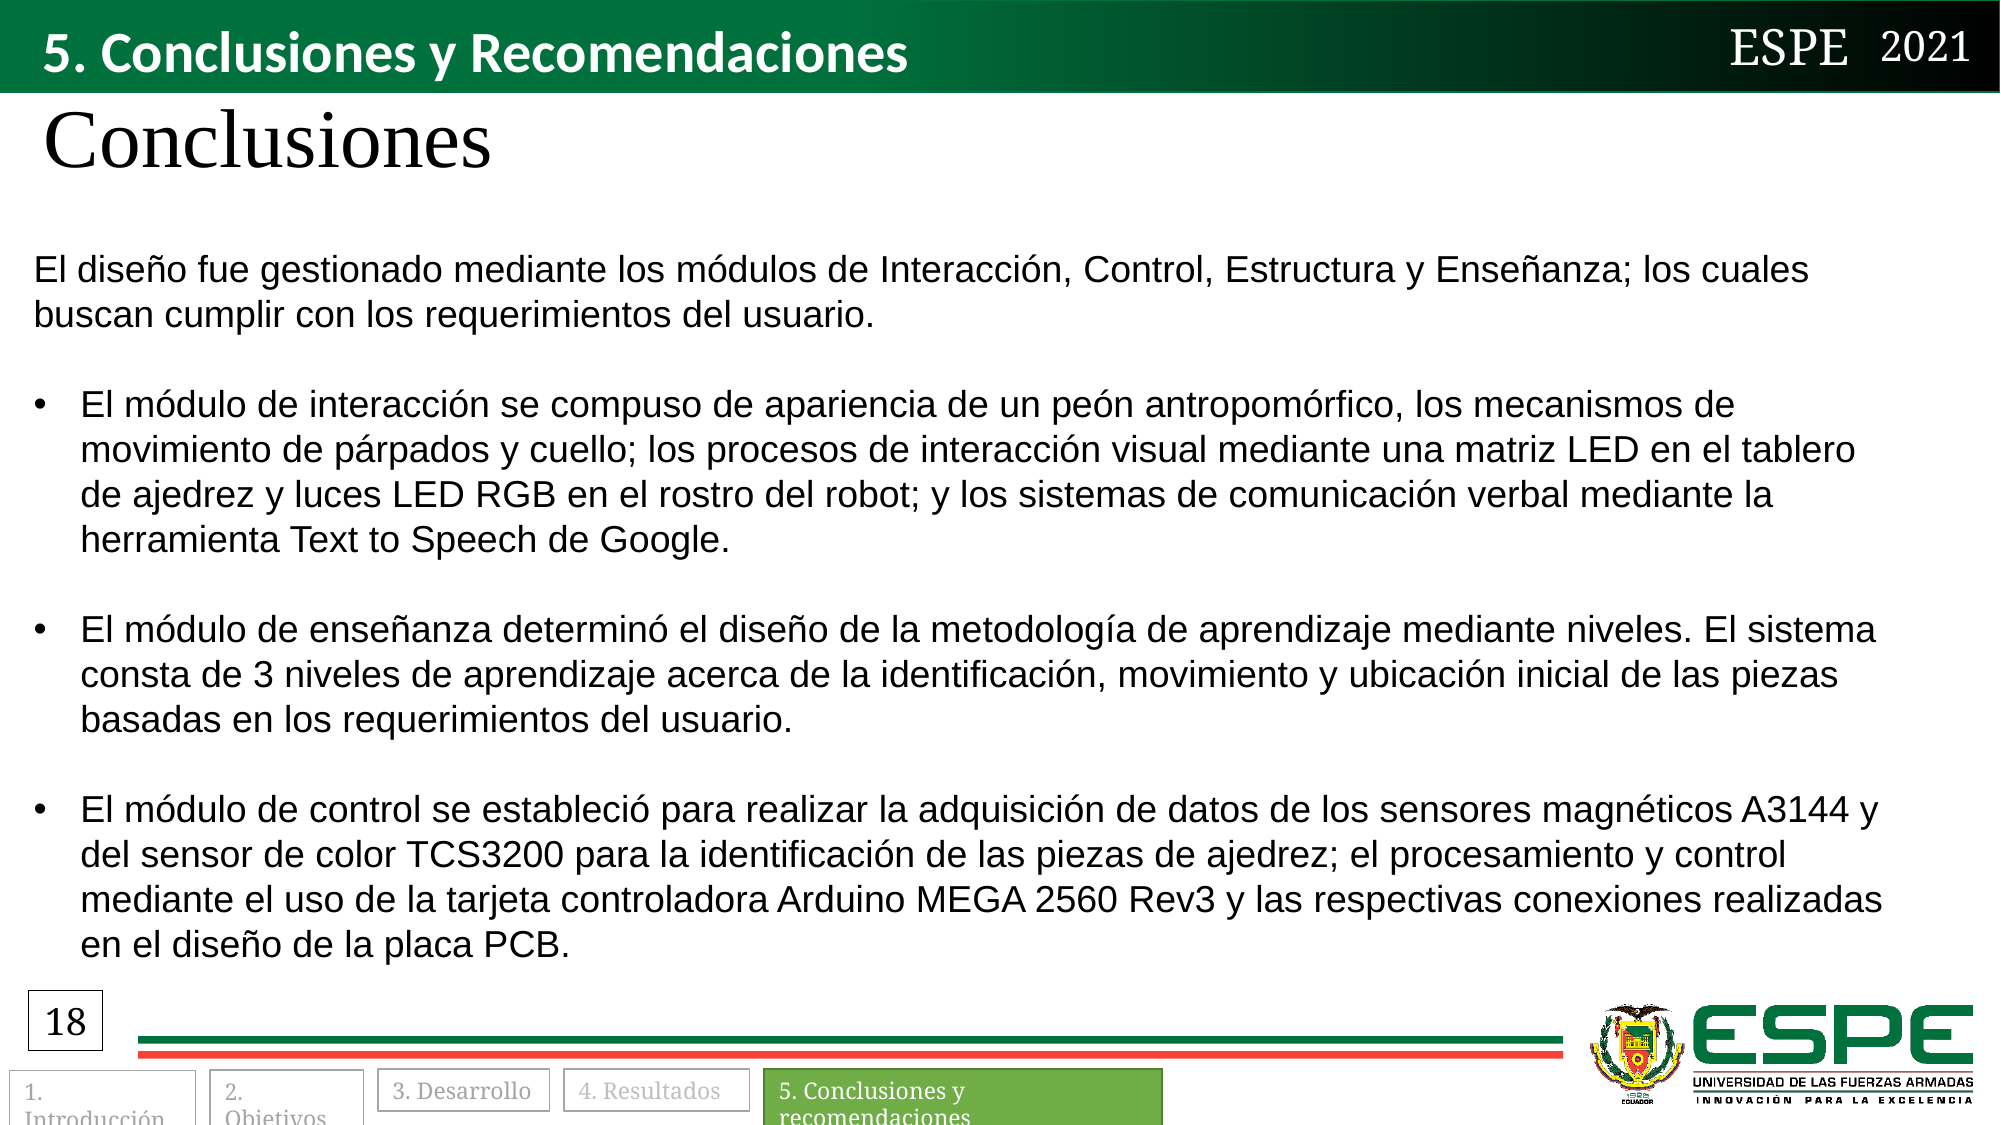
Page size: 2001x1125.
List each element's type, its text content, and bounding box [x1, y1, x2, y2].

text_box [138, 1036, 1564, 1059]
text_box 18 [28, 990, 103, 1051]
text_box ESPE [1714, 8, 1904, 84]
text_box [0, 0, 2000, 93]
text_box 1. Introducción [9, 1070, 196, 1125]
picture [1590, 1004, 1973, 1104]
text_box 2021 [1864, 11, 1998, 77]
text_box 5. Conclusiones y Recomendaciones [28, 6, 925, 92]
text_box El diseño fue gestionado mediante los módulos de Interacción, Control, Estructura y Enseñanza; los cuales buscan cumplir con los requerimientos del usuario. El módulo de interacción se compuso de apariencia de un peón antropomórfico, los mecanismos de movimiento de párpados y cuello; los procesos de interacción visual mediante una matriz LED en el tablero de ajedrez y luces LED RGB en el rostro del robot; y los sistemas de comunicación verbal mediante la herramienta Text to Speech de Google. El módulo de enseñanza determinó el diseño de la metodología de aprendizaje mediante niveles. El sistema consta de 3 niveles de aprendizaje acerca de la identificación, movimiento y ubicación inicial de las piezas basadas en los requerimientos del usuario. El módulo de control se estableció para realizar la adquisición de datos de los sensores magnéticos A3144 y del sensor de color TCS3200 para la identificación de las piezas de ajedrez; el procesamiento y control mediante el uso de la tarjeta controladora Arduino MEGA 2560 Rev3 y las respectivas conexiones realizadas en el diseño de la placa PCB. [33, 245, 1904, 966]
text_box 2. Objetivos [209, 1070, 364, 1125]
title Conclusiones [28, 104, 530, 176]
text_box 3. Desarrollo [377, 1069, 550, 1112]
text_box 4. Resultados [563, 1069, 750, 1112]
text_box 5. Conclusiones y recomendaciones [763, 1068, 1163, 1125]
